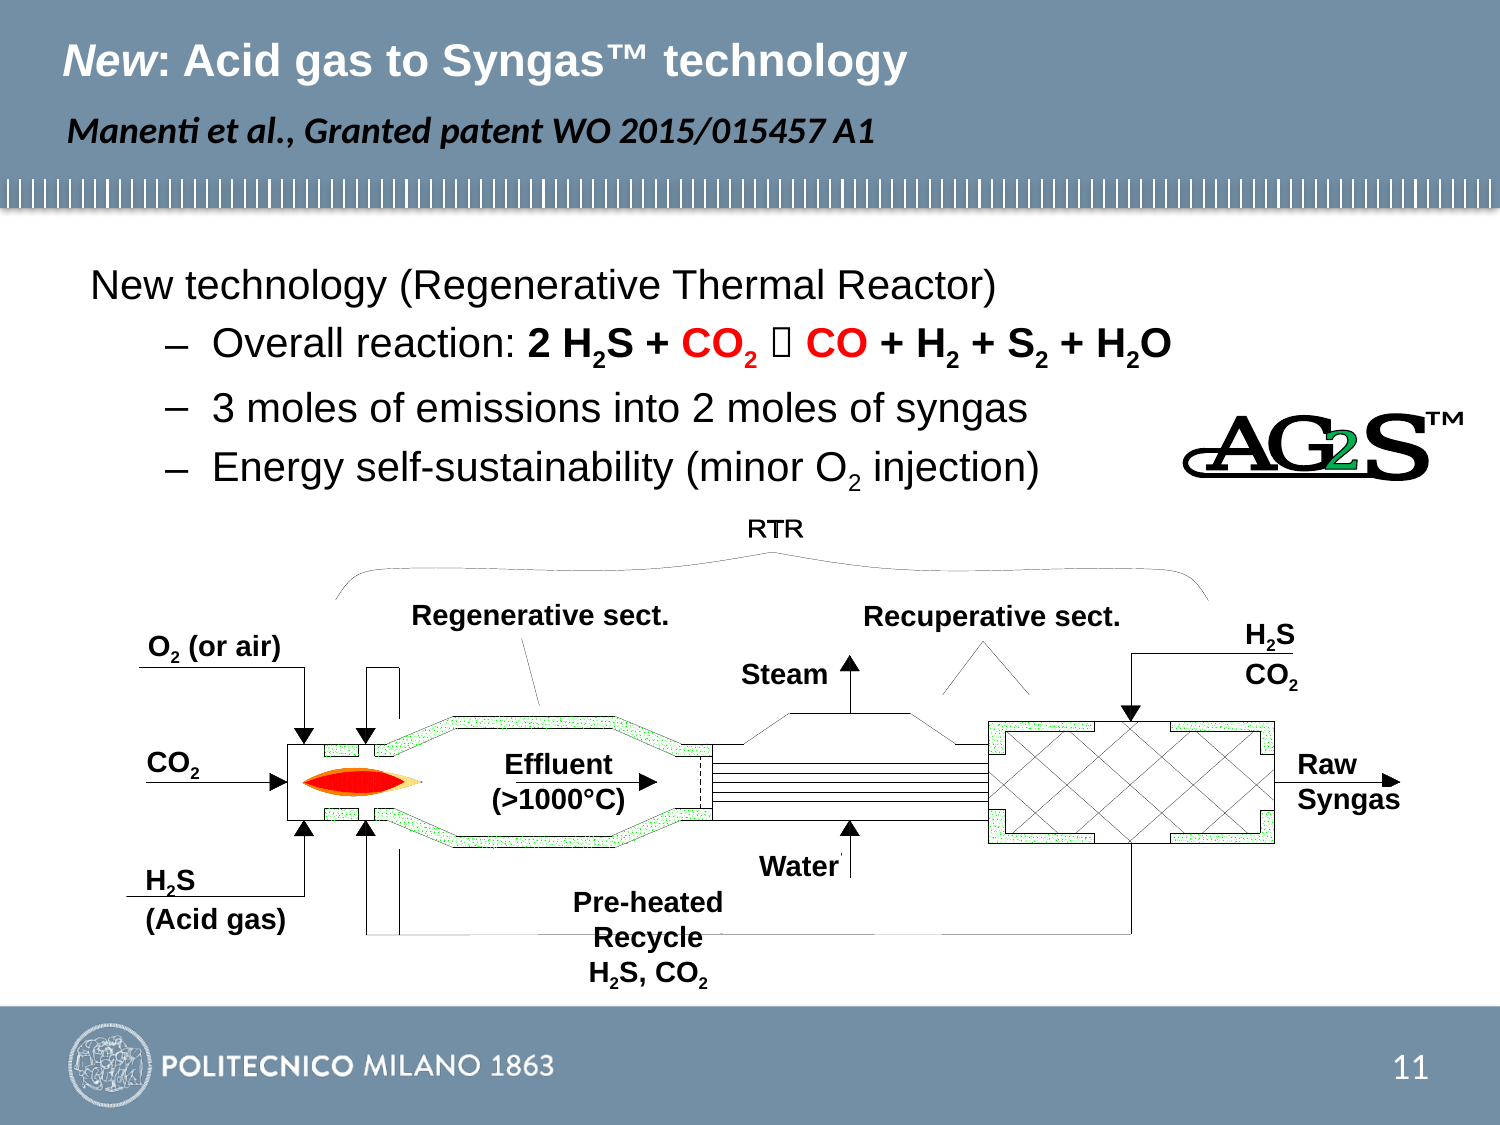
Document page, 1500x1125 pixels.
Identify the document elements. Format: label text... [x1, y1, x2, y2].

title New: Acid gas to Syngas™ technology [47, 22, 1455, 161]
picture [62, 1017, 561, 1112]
list New technology (Regenerative Thermal Reactor) Overall reaction: 2 H2S + CO2  CO + H2 + S2 + H2O 3 moles of emissions into 2 moles of syngas Energy self-sustainability (minor O2 injection) [75, 249, 1441, 993]
text_box Manenti et al., Granted patent WO 2015/015457 A1 [51, 98, 891, 158]
picture [1150, 368, 1500, 550]
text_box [123, 519, 1448, 969]
